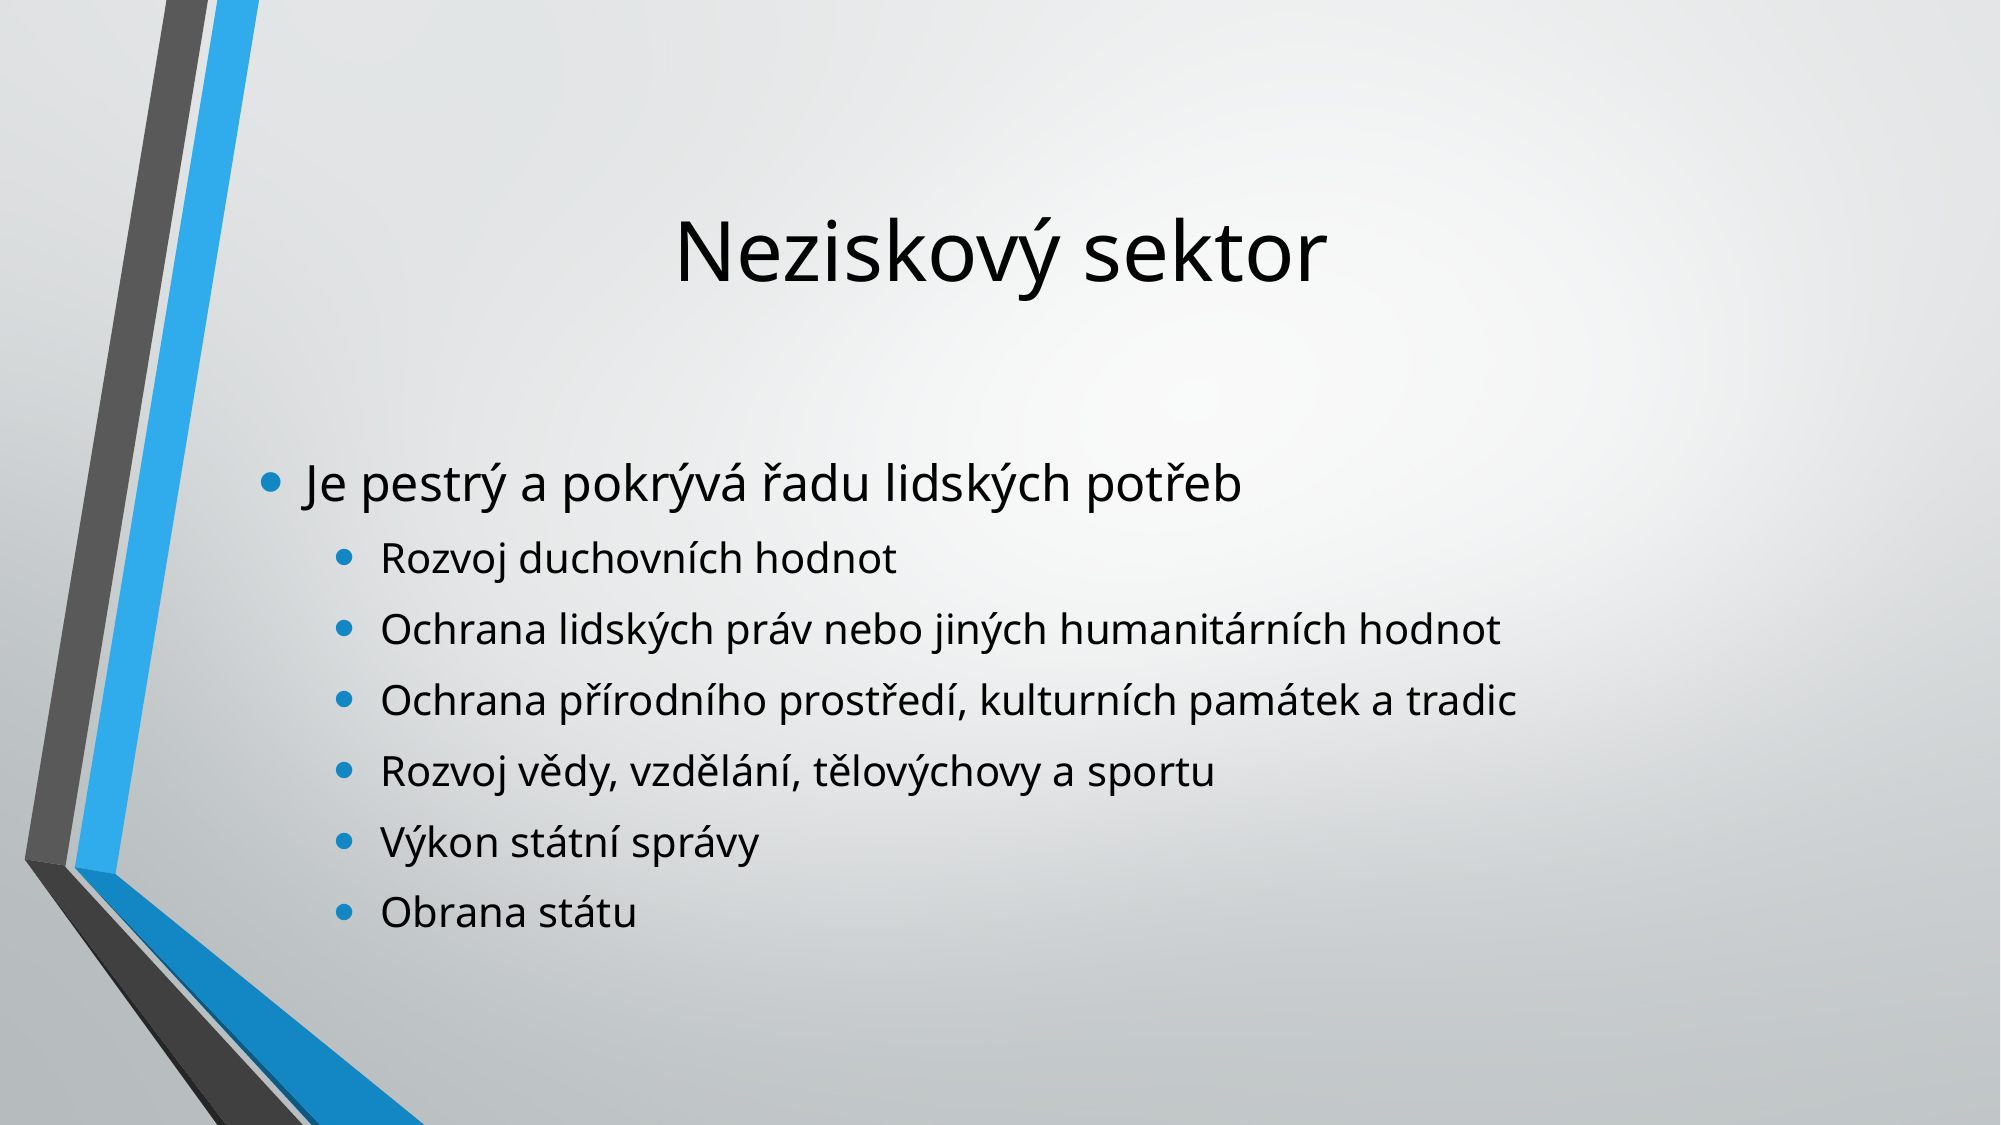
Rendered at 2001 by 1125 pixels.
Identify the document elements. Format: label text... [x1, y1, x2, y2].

list Je pestrý a pokrývá řadu lidských potřeb Rozvoj duchovních hodnot Ochrana lidských práv nebo jiných humanitárních hodnot Ochrana přírodního prostředí, kulturních památek a tradic Rozvoj vědy, vzdělání, tělovýchovy a sportu Výkon státní správy Obrana státu [243, 437, 1887, 950]
title Neziskový sektor [326, 160, 1677, 336]
